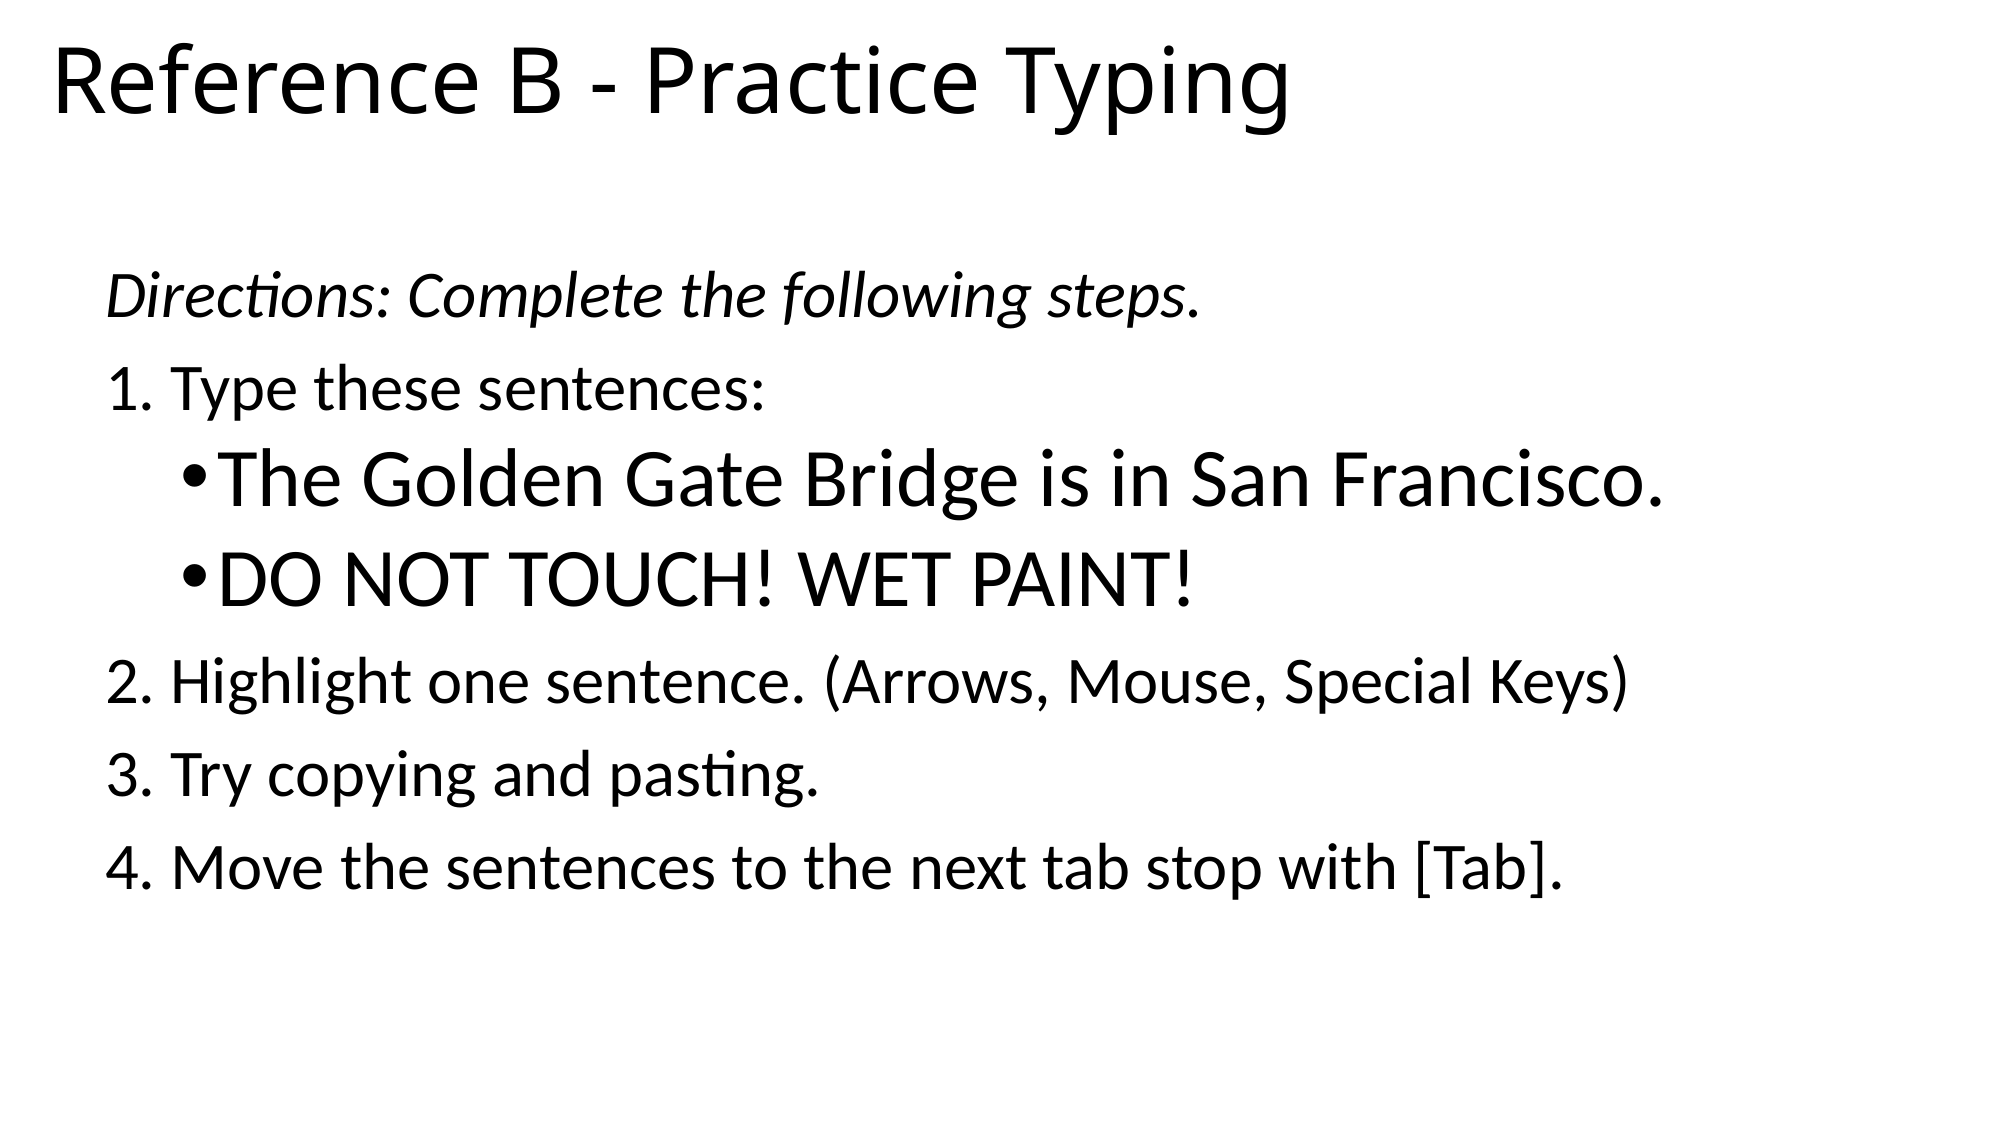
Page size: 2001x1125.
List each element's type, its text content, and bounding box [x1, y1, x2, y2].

list Directions: Complete the following steps. 1. Type these sentences: The Golden Gate Bridge is in San Francisco. DO NOT TOUCH! WET PAINT! 2. Highlight one sentence. (Arrows, Mouse, Special Keys) 3. Try copying and pasting. 4. Move the sentences to the next tab stop with [Tab]. [90, 251, 1815, 966]
title Reference B - Practice Typing [35, 24, 1760, 143]
